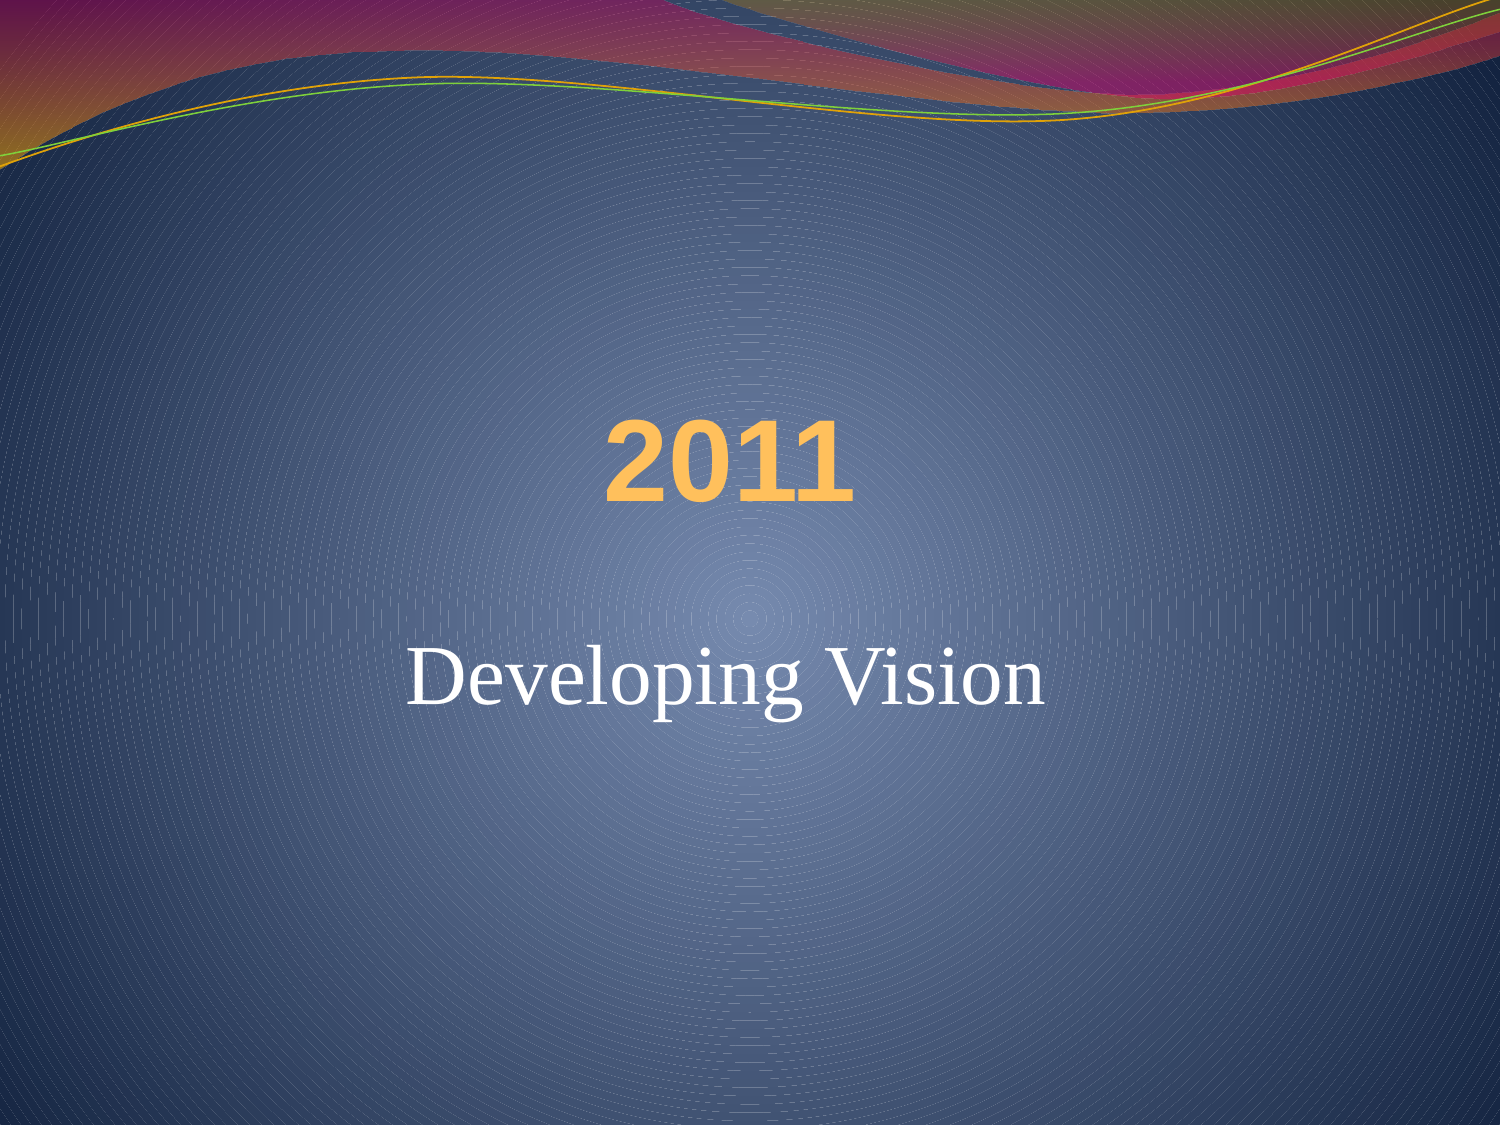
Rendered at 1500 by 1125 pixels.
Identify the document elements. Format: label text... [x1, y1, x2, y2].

subtitle Developing Vision [87, 529, 1376, 818]
title 2011 [87, 224, 1376, 525]
